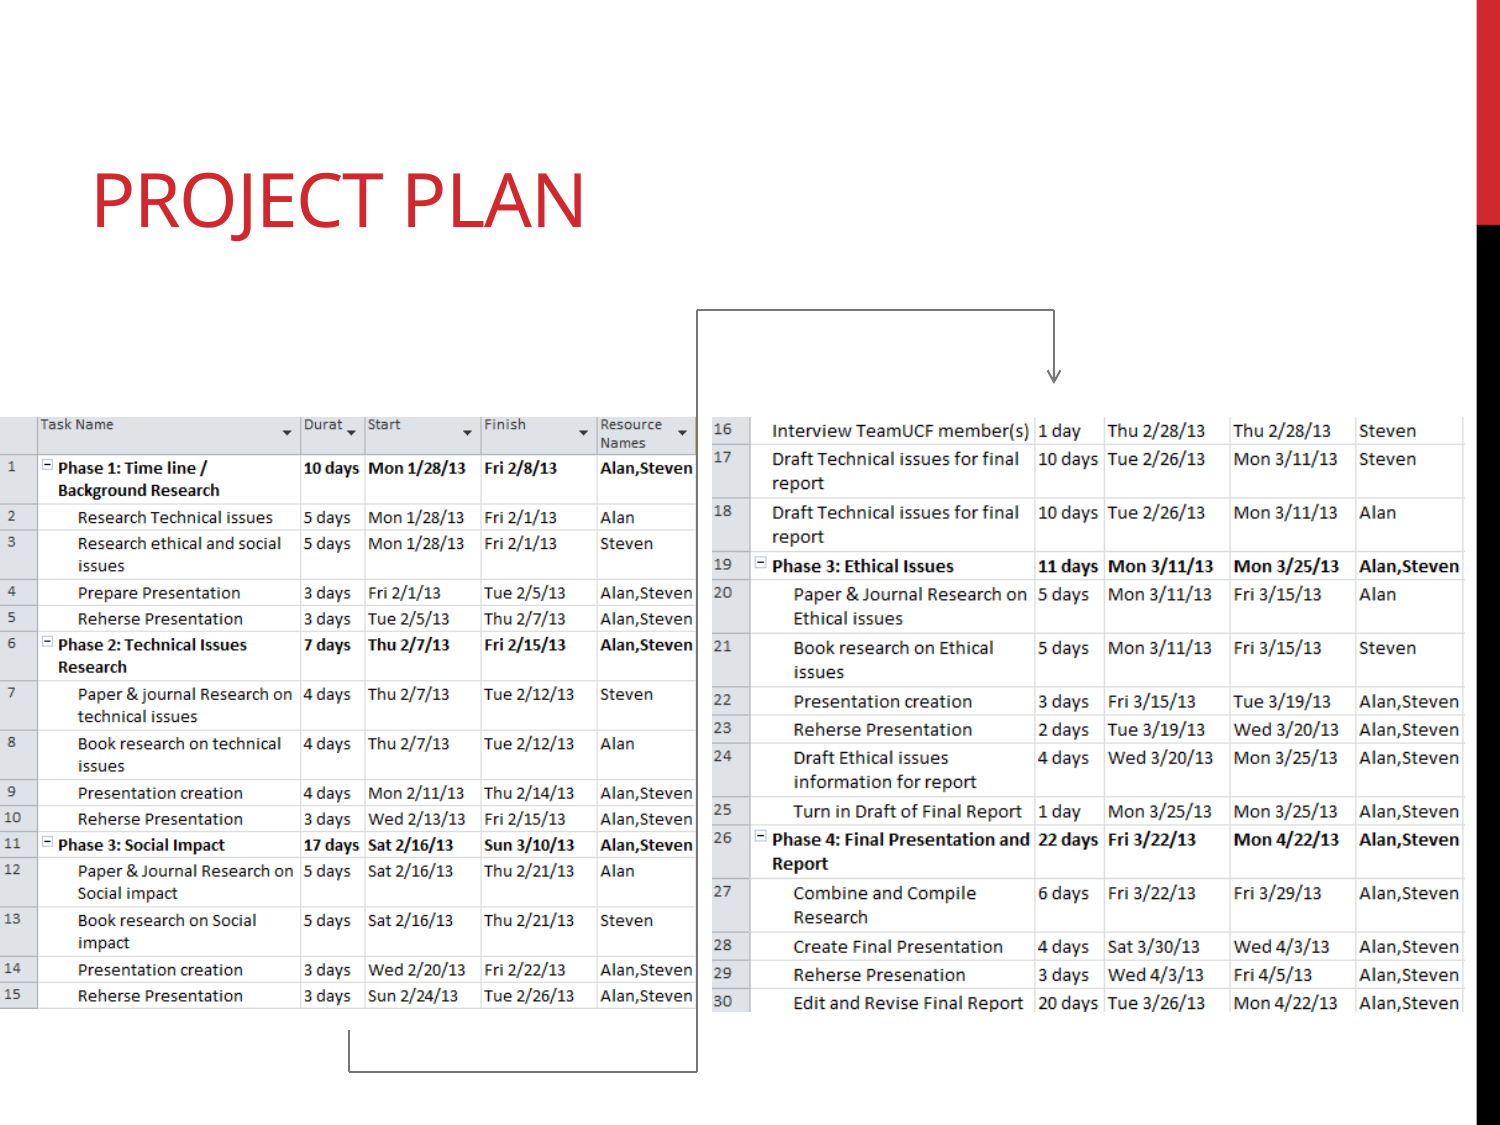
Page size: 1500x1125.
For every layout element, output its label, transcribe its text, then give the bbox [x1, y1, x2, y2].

picture [711, 416, 1466, 1012]
picture [0, 417, 696, 1010]
title Project Plan [75, 25, 1025, 250]
